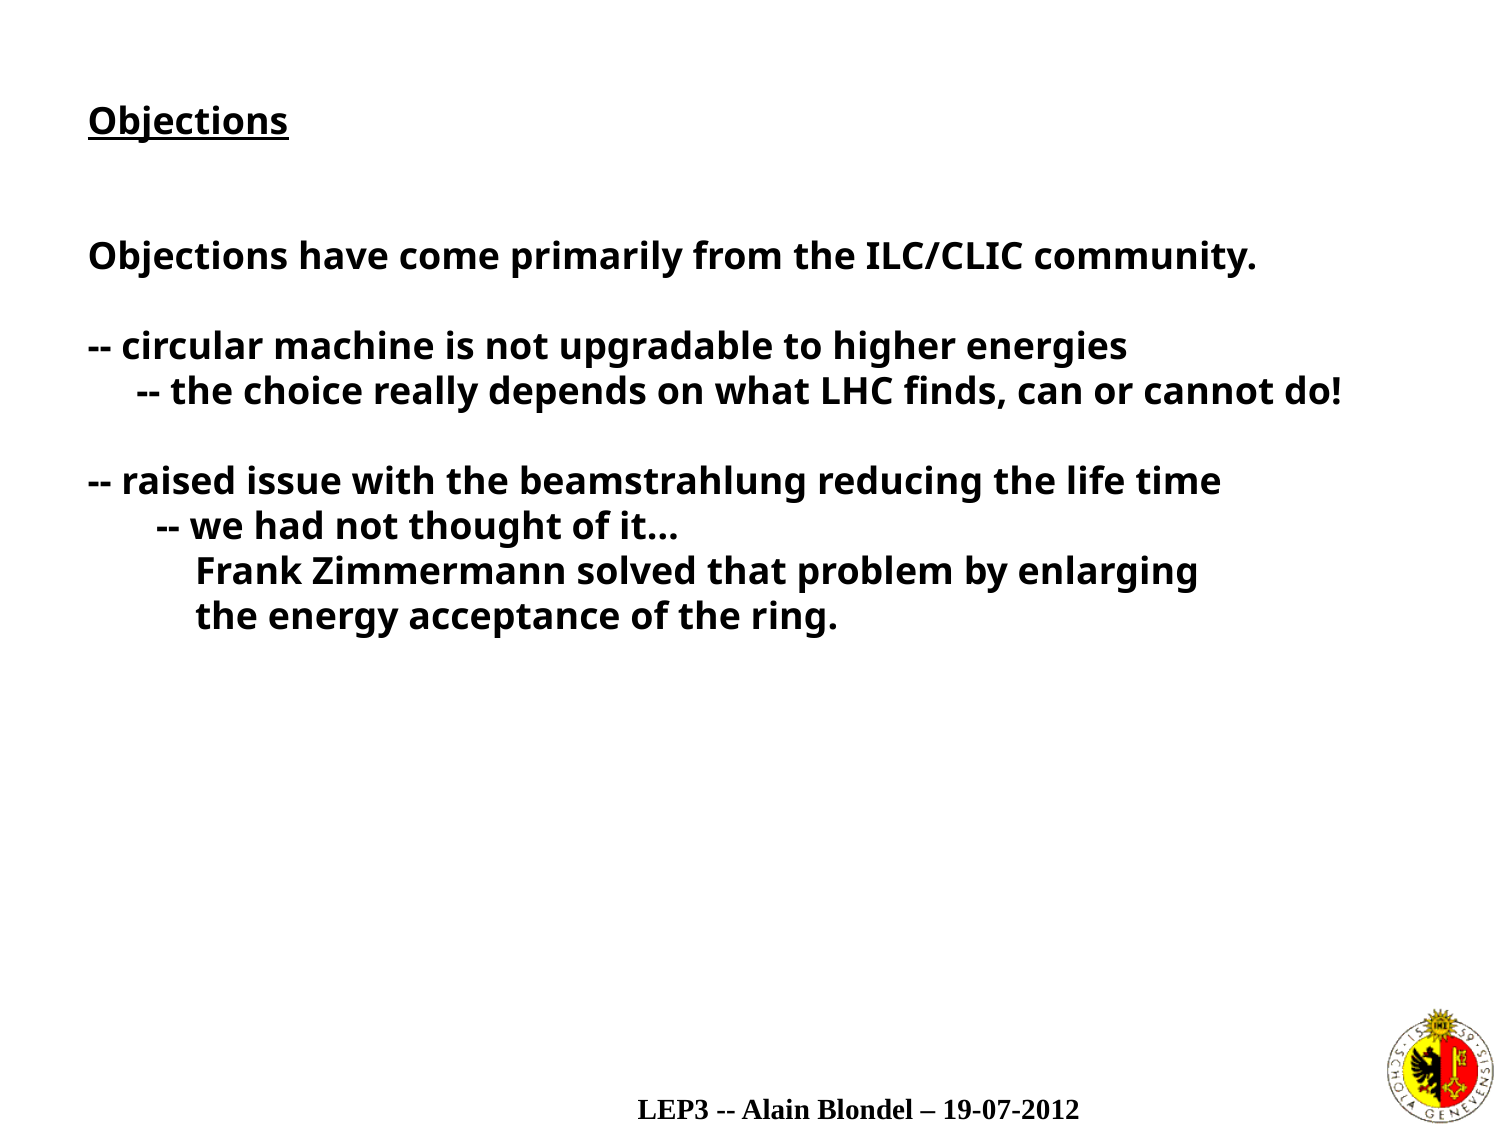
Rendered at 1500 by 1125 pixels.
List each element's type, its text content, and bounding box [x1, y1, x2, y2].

text_box Objections Objections have come primarily from the ILC/CLIC community. -- circular machine is not upgradable to higher energies -- the choice really depends on what LHC finds, can or cannot do! -- raised issue with the beamstrahlung reducing the life time -- we had not thought of it… Frank Zimmermann solved that problem by enlarging the energy acceptance of the ring. [72, 89, 1473, 645]
picture [1380, 1005, 1500, 1125]
